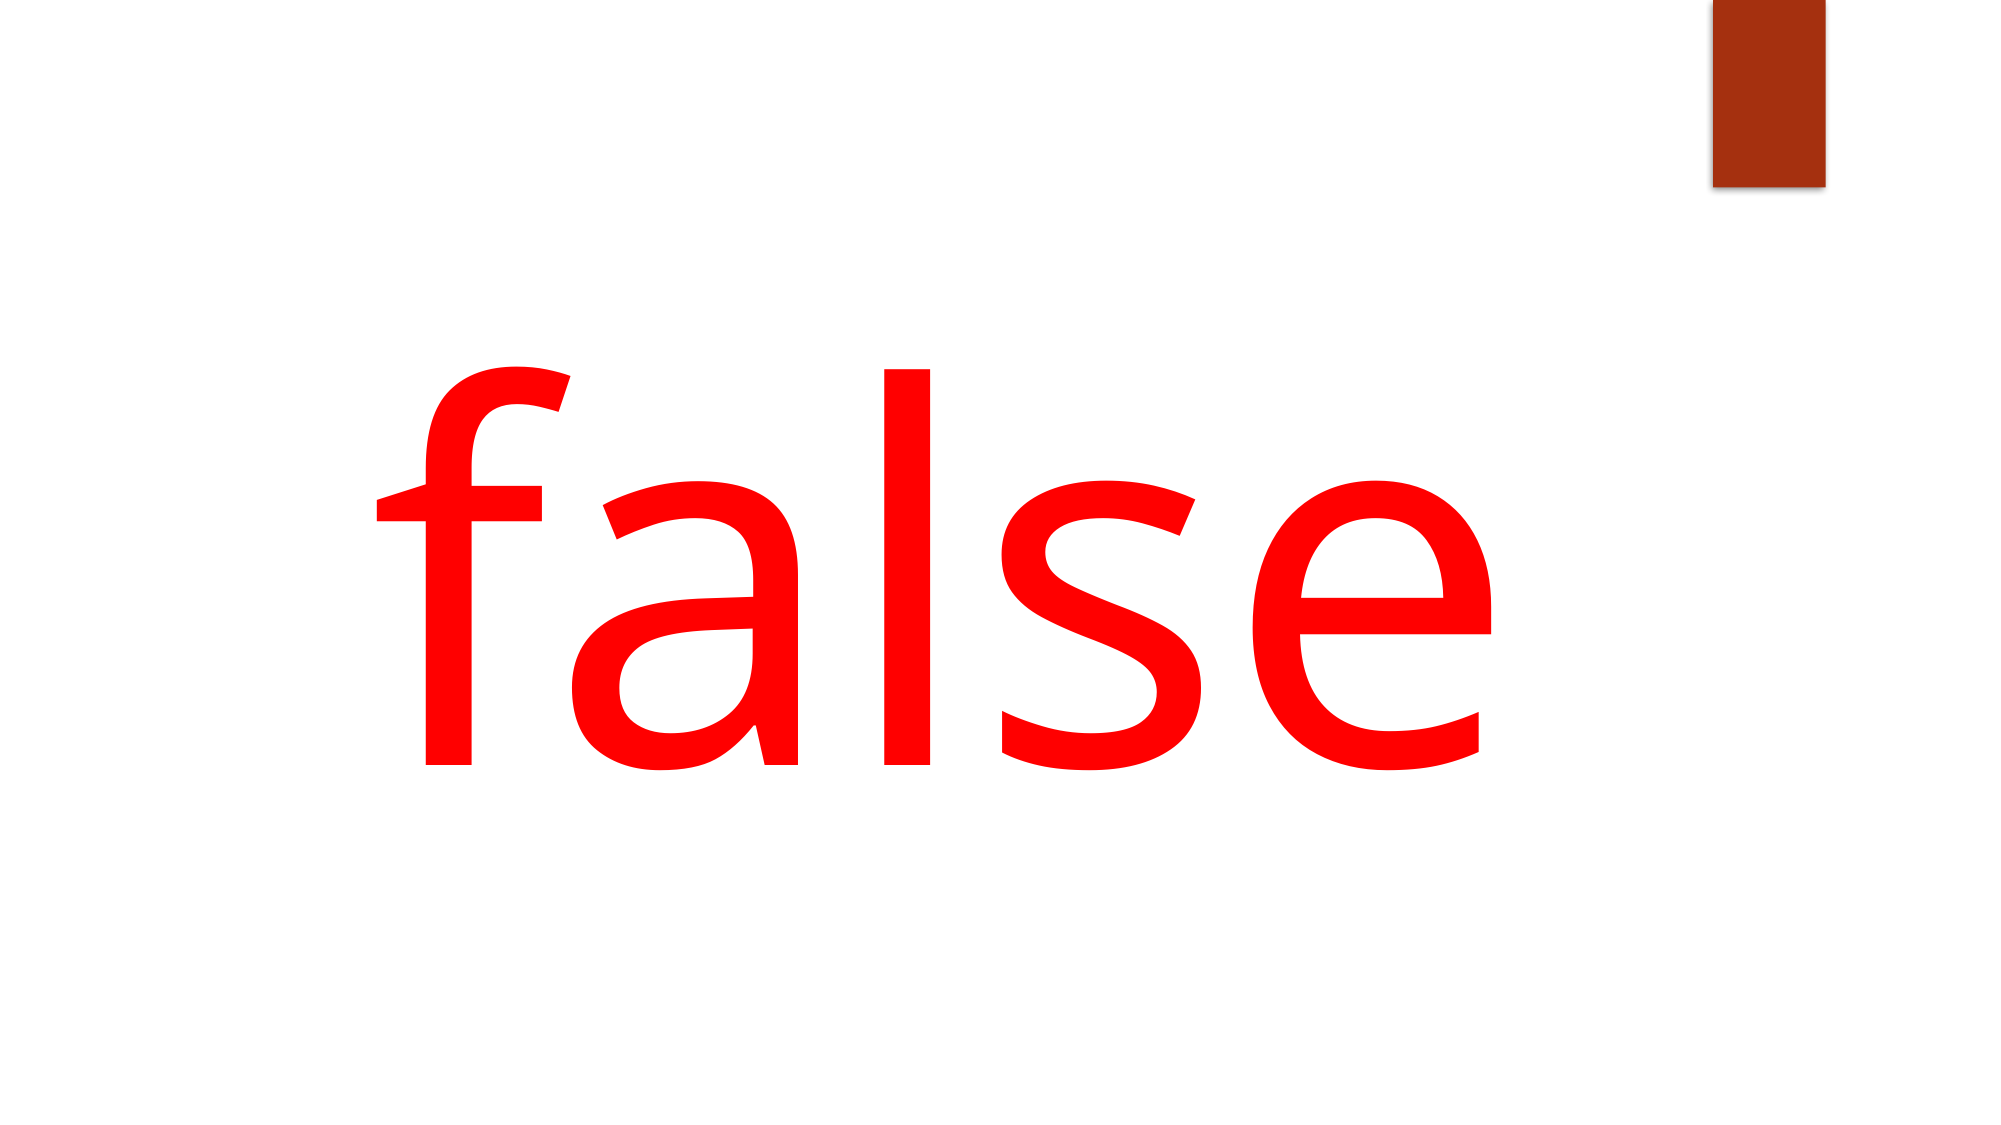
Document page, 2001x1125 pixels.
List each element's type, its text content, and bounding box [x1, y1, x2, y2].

text_box false [236, 237, 1652, 877]
